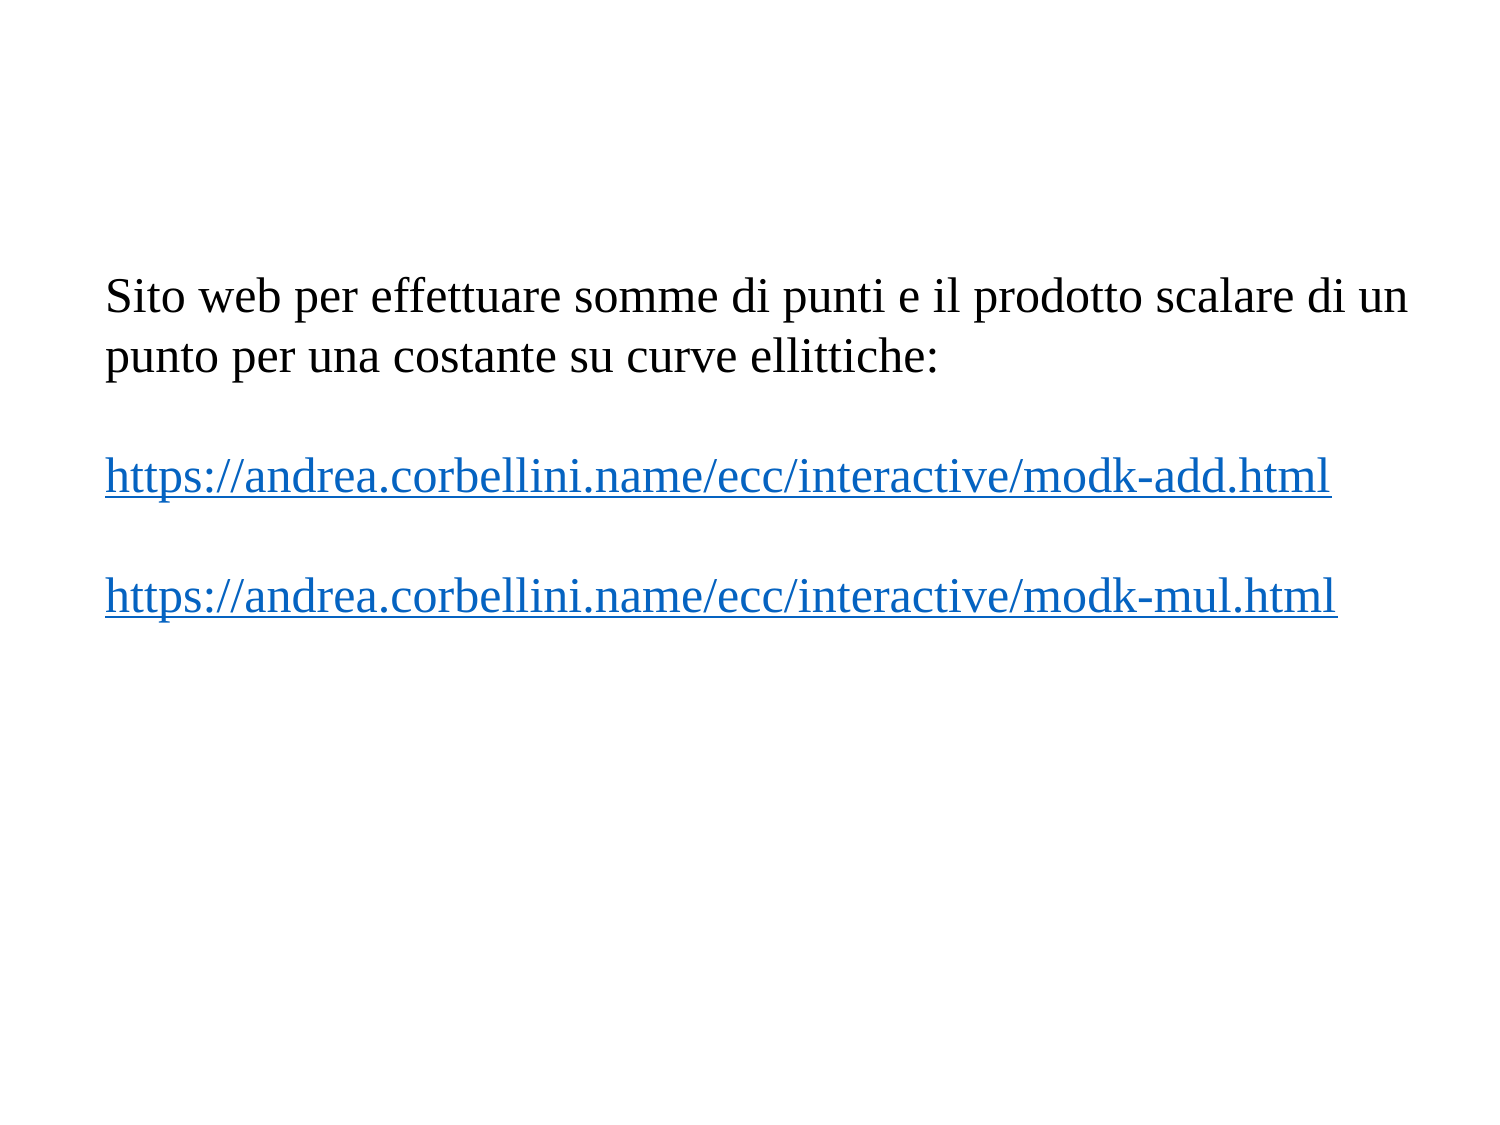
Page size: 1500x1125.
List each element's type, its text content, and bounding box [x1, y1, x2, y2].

text_box Sito web per effettuare somme di punti e il prodotto scalare di un punto per una costante su curve ellittiche: https://andrea.corbellini.name/ecc/interactive/modk-add.html https://andrea.corbellini.name/ecc/interactive/modk-mul.html [90, 255, 1437, 690]
